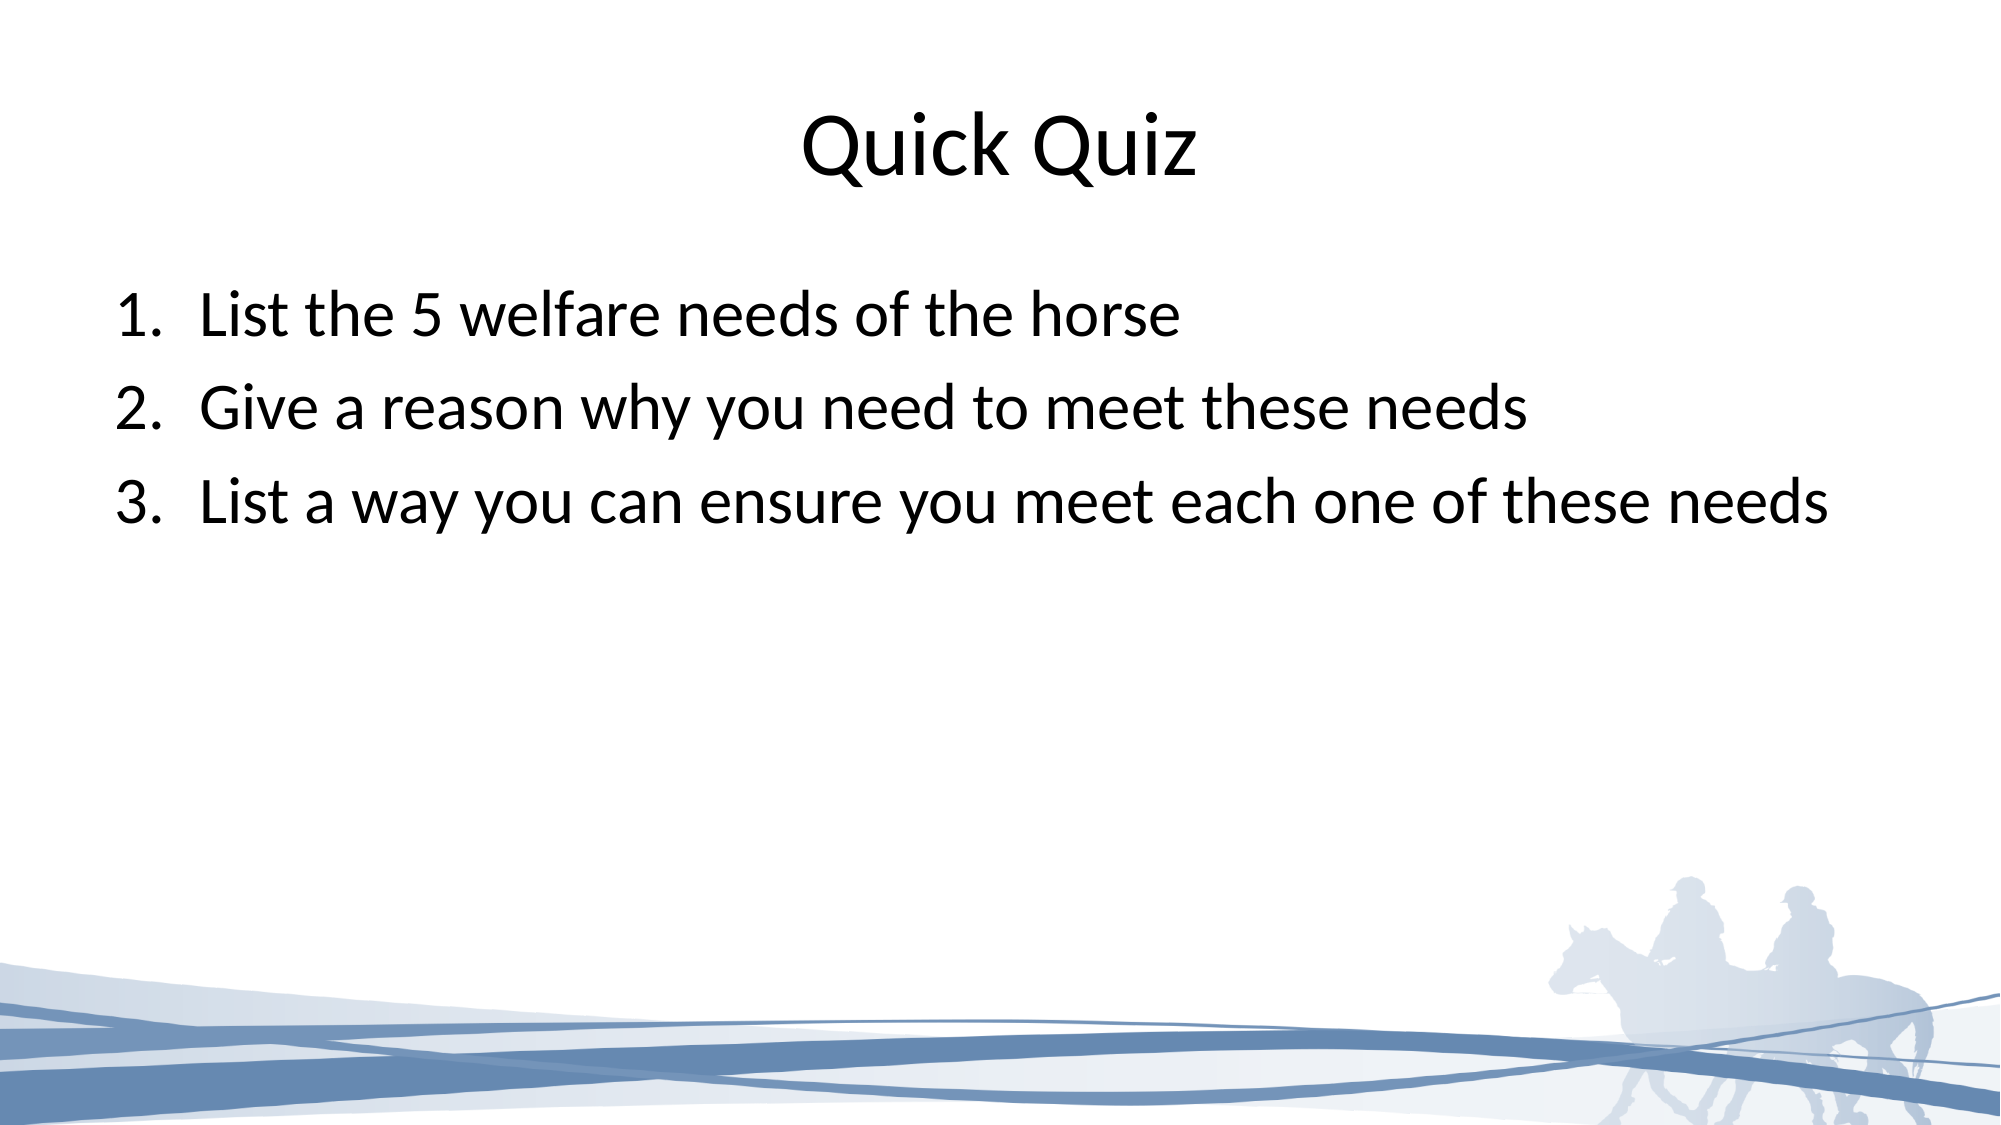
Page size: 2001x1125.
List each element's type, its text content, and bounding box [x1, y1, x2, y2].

title Quick Quiz [99, 45, 1900, 233]
list List the 5 welfare needs of the horse Give a reason why you need to meet these needs List a way you can ensure you meet each one of these needs [99, 262, 1900, 1005]
